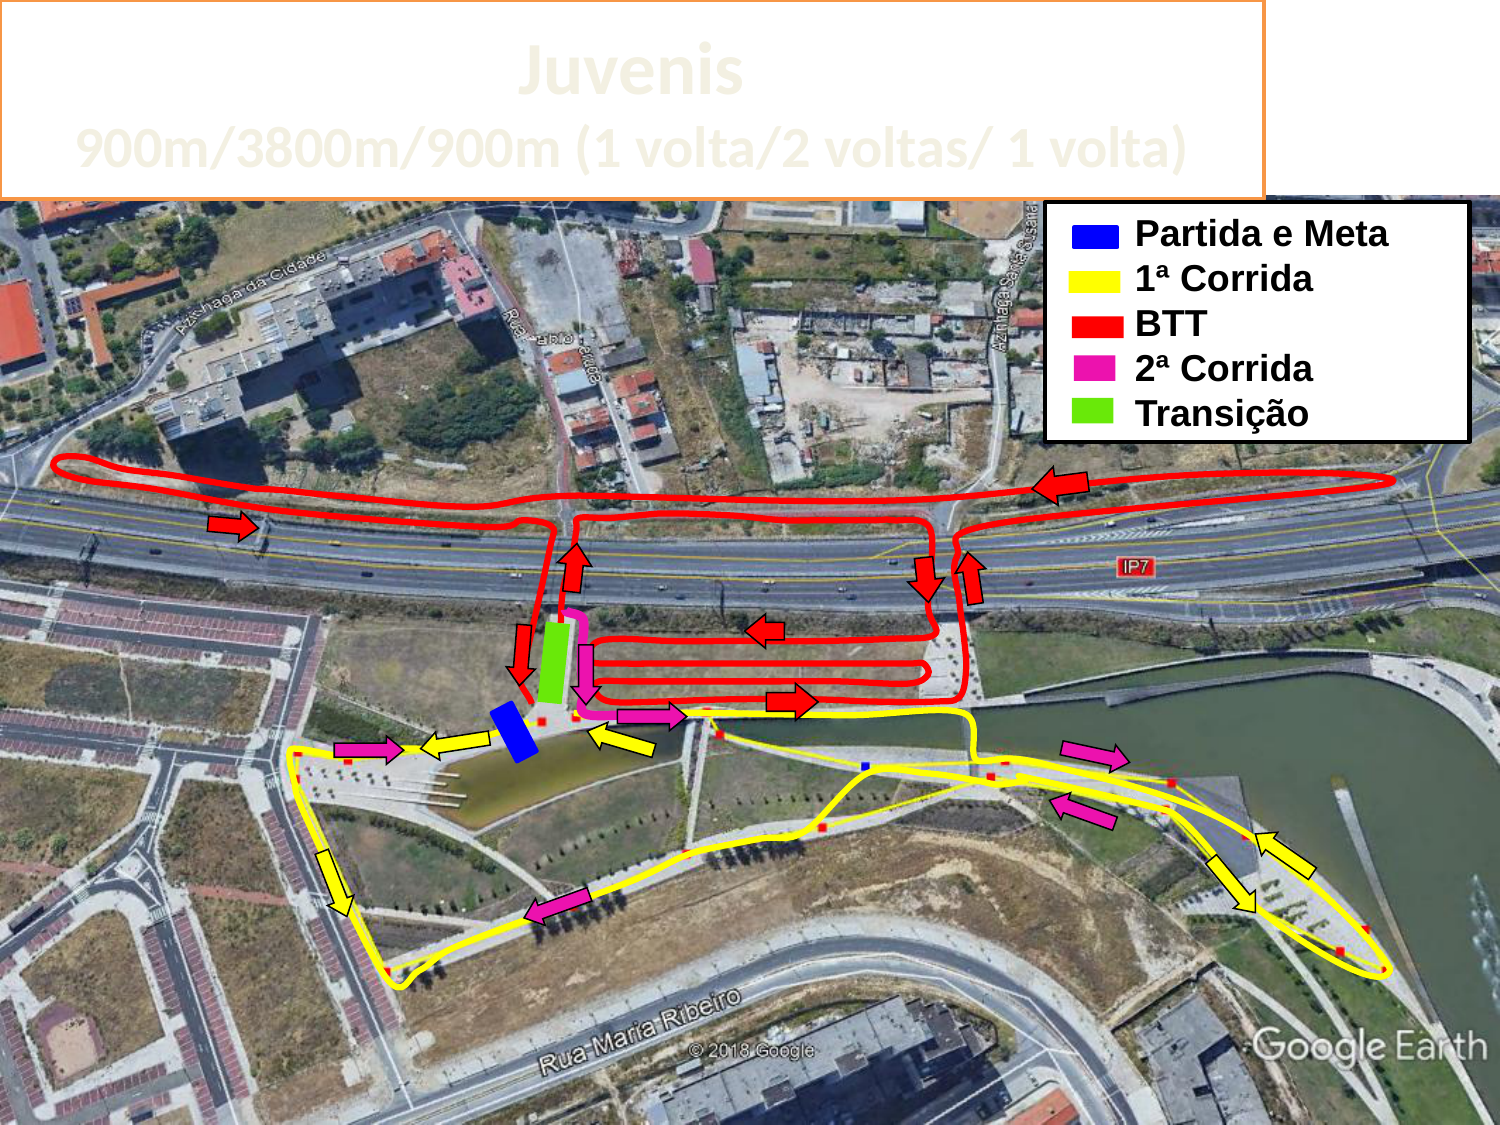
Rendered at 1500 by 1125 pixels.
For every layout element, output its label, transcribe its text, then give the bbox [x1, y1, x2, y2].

picture [0, 195, 1500, 1125]
text_box Juvenis 900m/3800m/900m (1 volta/2 voltas/ 1 volta) [0, 0, 1266, 195]
